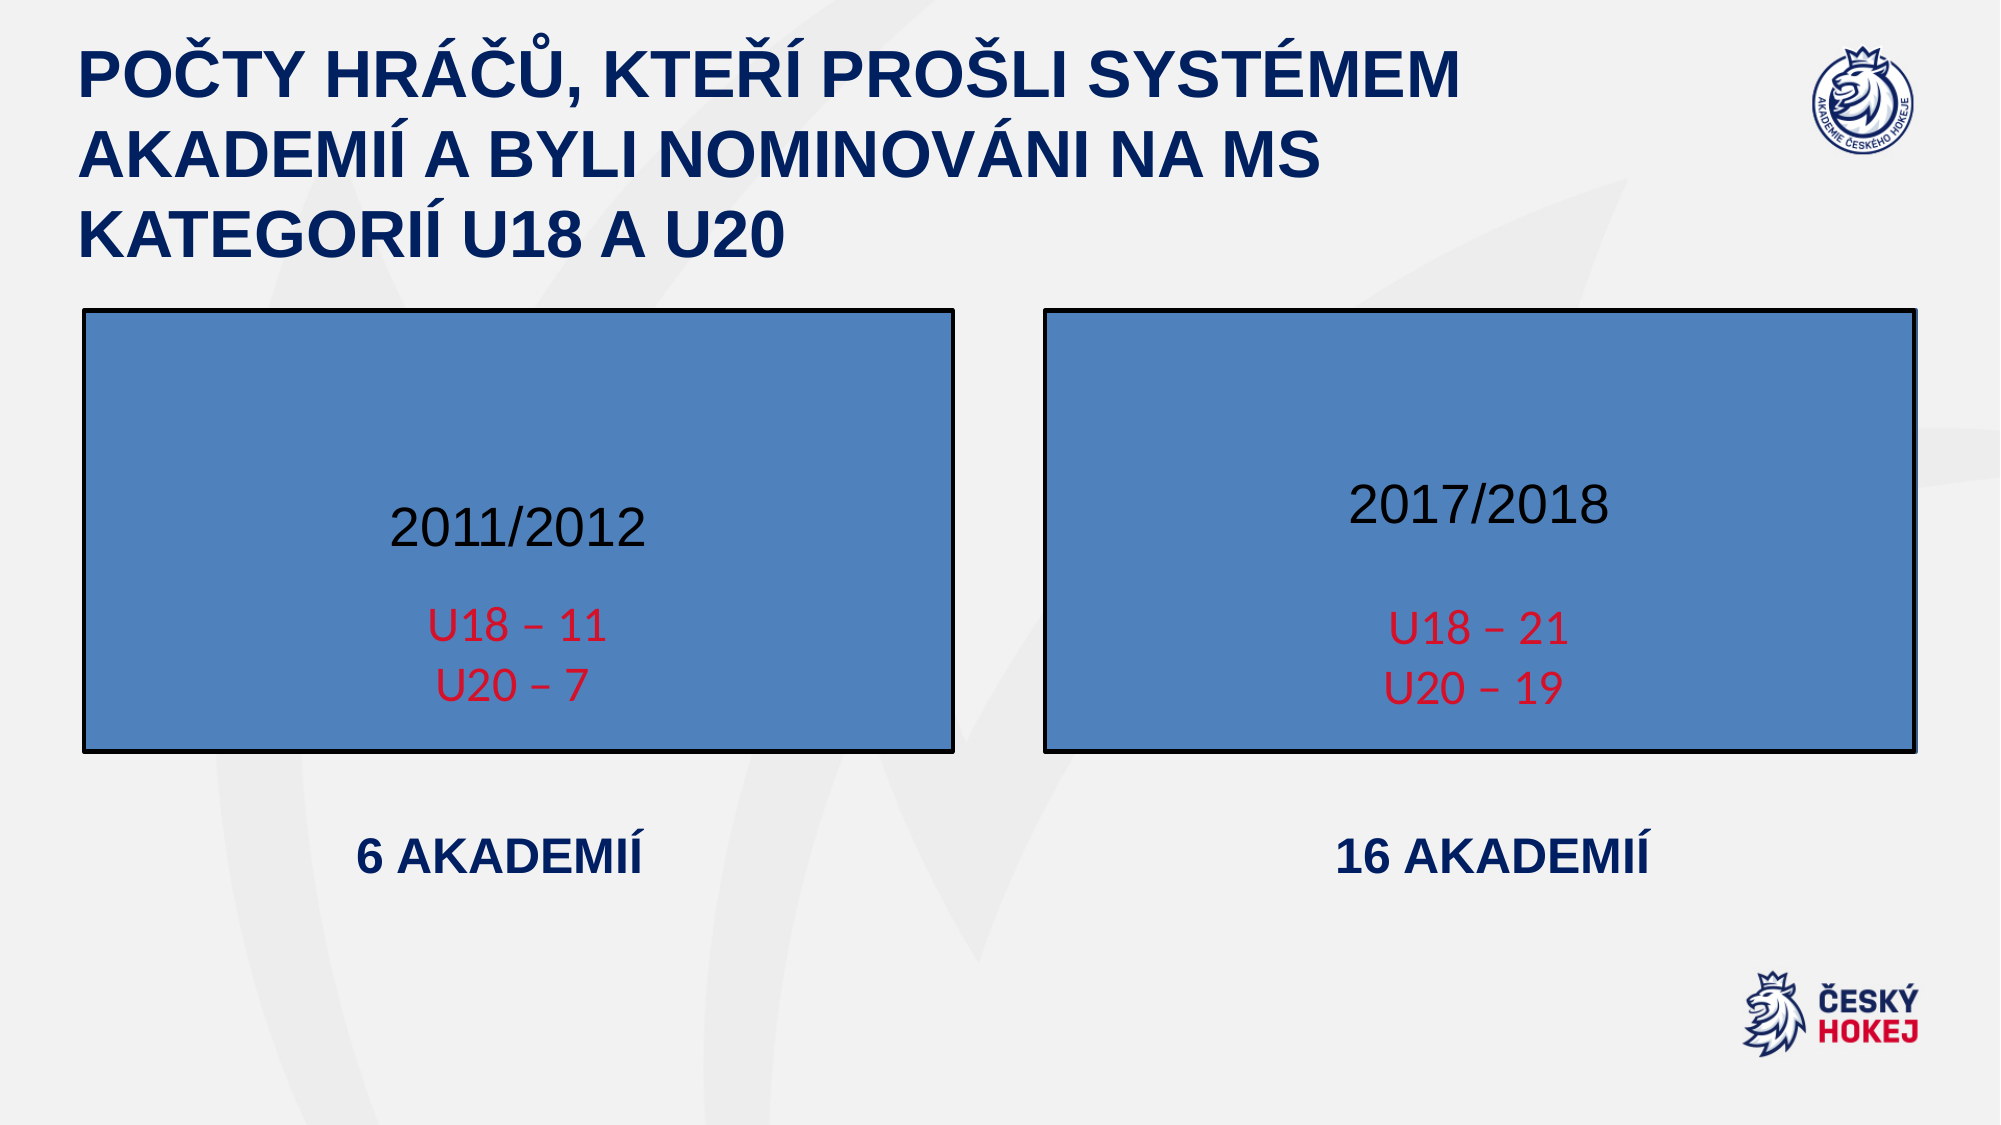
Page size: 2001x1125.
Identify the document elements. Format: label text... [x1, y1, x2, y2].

text_box U18 – 11 U20 – 7 [82, 308, 955, 754]
text_box 6 AKADEMIÍ [157, 754, 843, 957]
text_box 2017/2018 U18 – 21 U20 – 19 [1043, 308, 1916, 754]
title POČTY HRÁČŮ, KTEŘÍ PROŠLI SYSTÉMEM AKADEMIÍ A BYLI NOMINOVÁNI NA MS KATEGORIÍ U18 A U20 [62, 7, 1668, 295]
text_box 2011/2012 [175, 389, 861, 626]
text_box 16 AKADEMIÍ [1157, 754, 1843, 957]
picture [0, 0, 2001, 1125]
